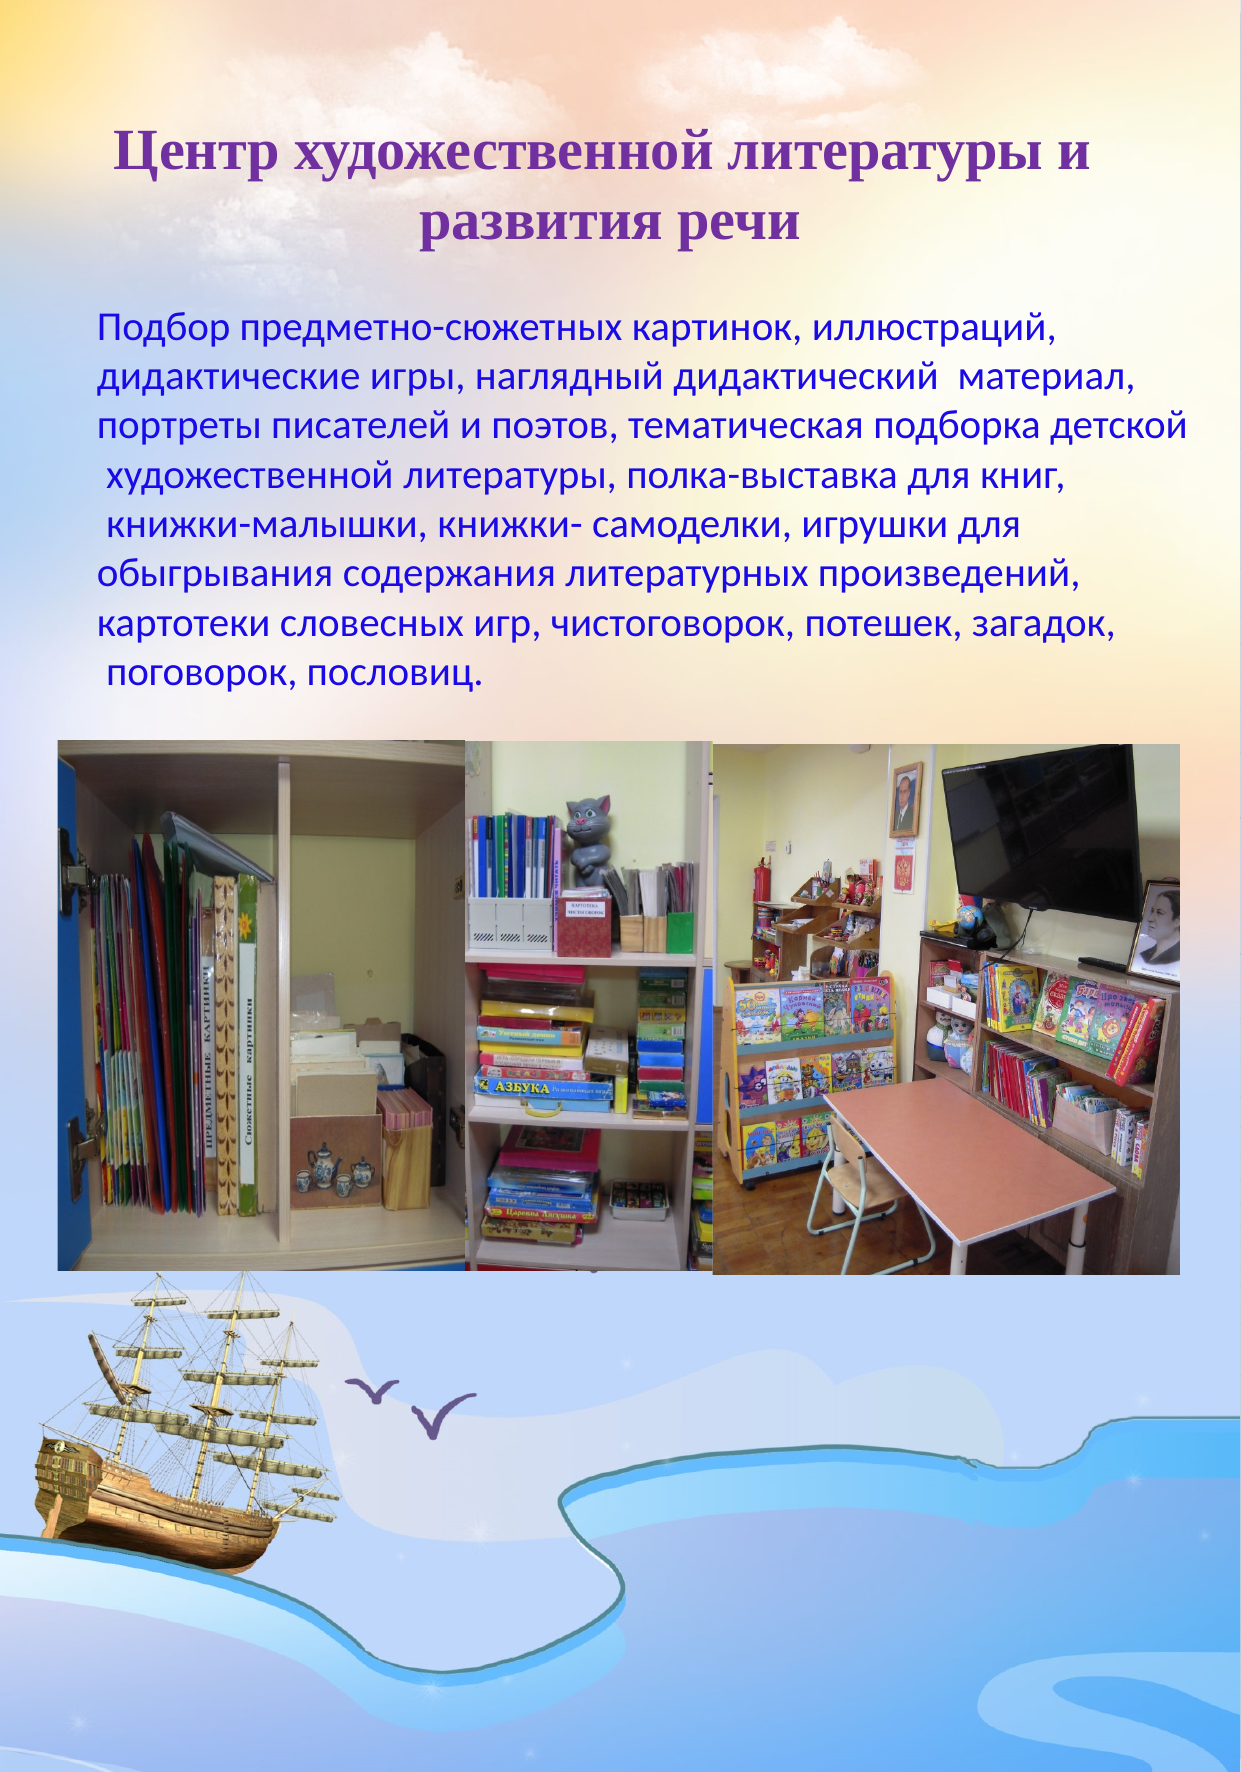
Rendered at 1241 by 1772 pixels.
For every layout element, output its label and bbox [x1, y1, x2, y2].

picture [57, 740, 1181, 1275]
list [0, 0, 1241, 1772]
